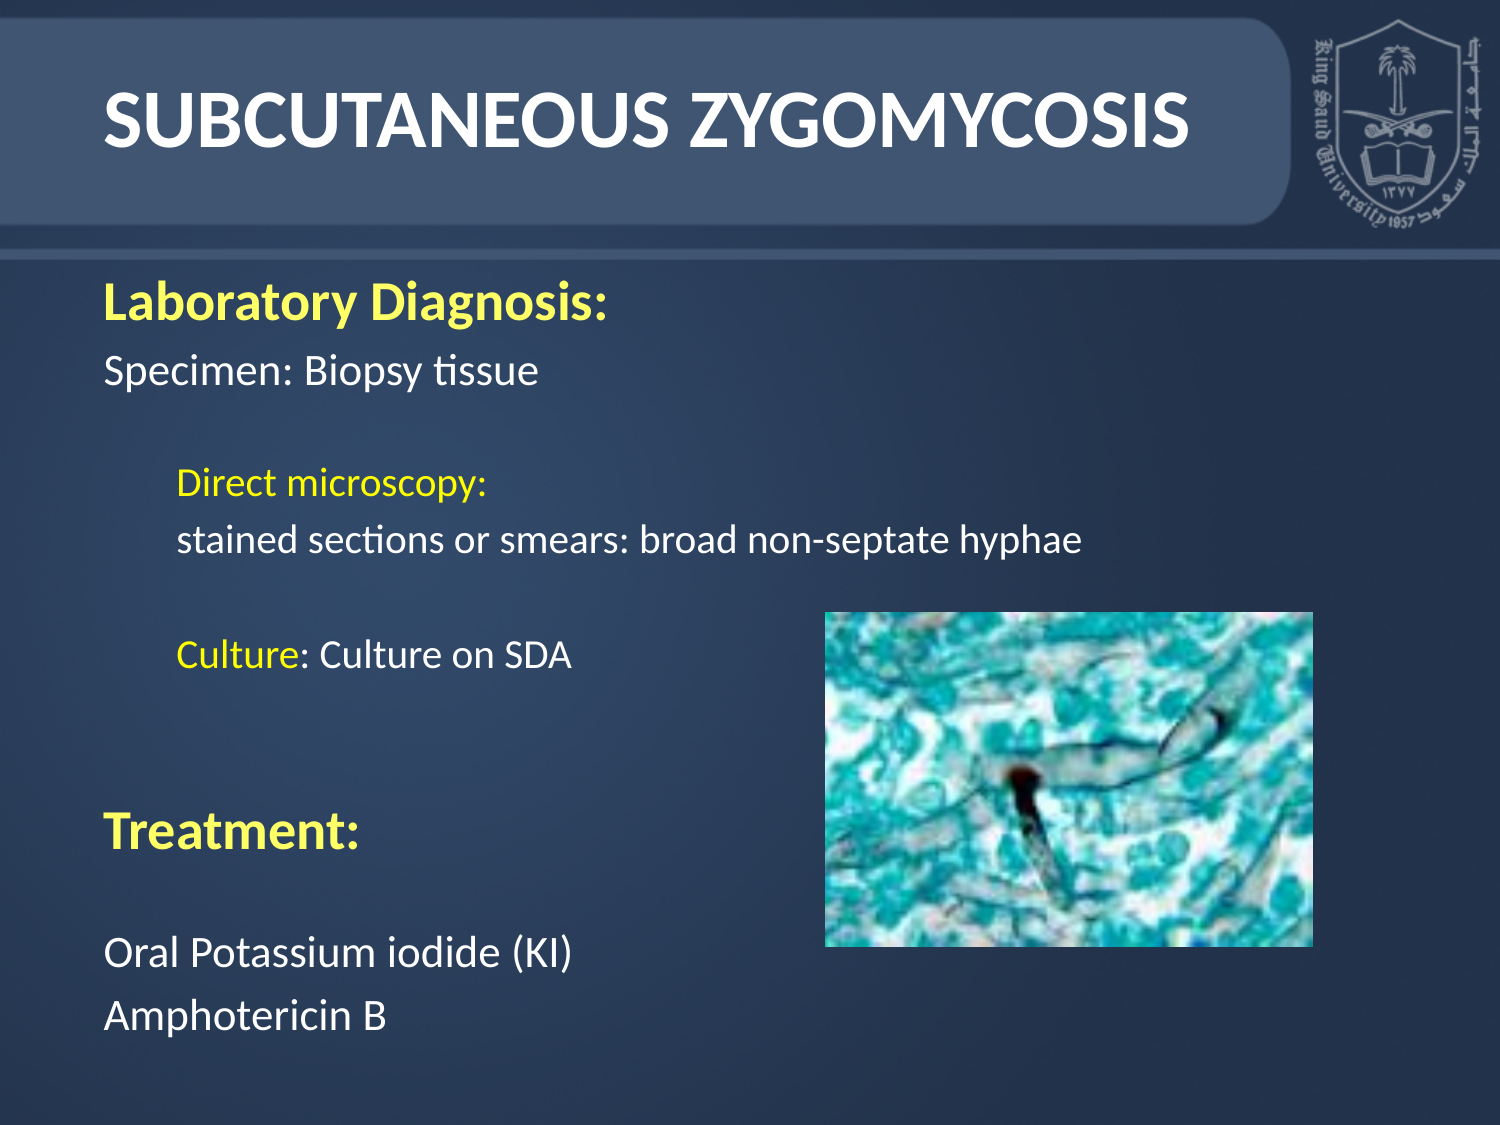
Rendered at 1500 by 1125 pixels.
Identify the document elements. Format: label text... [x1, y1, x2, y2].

picture [0, 0, 1500, 1125]
title Subcutaneous zygomycosis [88, 56, 1364, 171]
list Laboratory Diagnosis: Specimen: Biopsy tissue Direct microscopy: stained sections or smears: broad non-septate hyphae Culture: Culture on SDA Treatment: Oral Potassium iodide (KI) Amphotericin B [88, 255, 1364, 1047]
